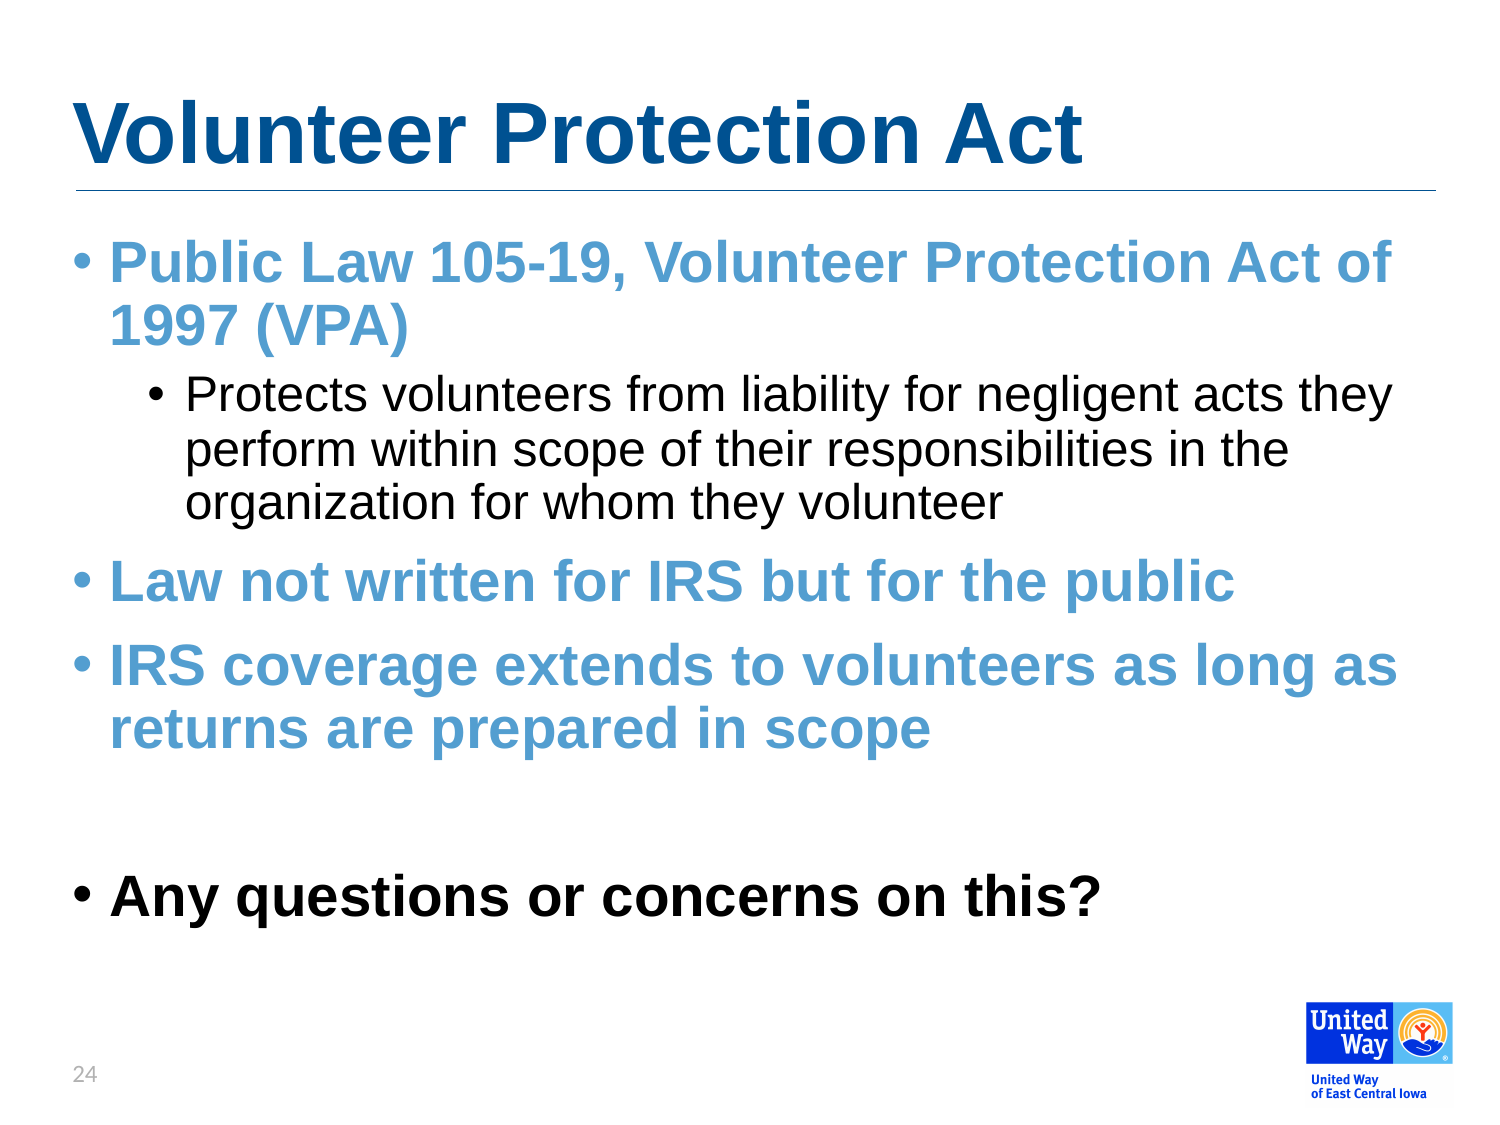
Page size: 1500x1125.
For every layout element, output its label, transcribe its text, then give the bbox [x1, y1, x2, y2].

title Volunteer Protection Act [57, 80, 1449, 191]
picture [1305, 1001, 1454, 1108]
slide_number 24 [57, 1042, 395, 1103]
list Public Law 105-19, Volunteer Protection Act of 1997 (VPA) Protects volunteers from liability for negligent acts they perform within scope of their responsibilities in the organization for whom they volunteer Law not written for IRS but for the public IRS coverage extends to volunteers as long as returns are prepared in scope Any questions or concerns on this? [57, 224, 1449, 1014]
